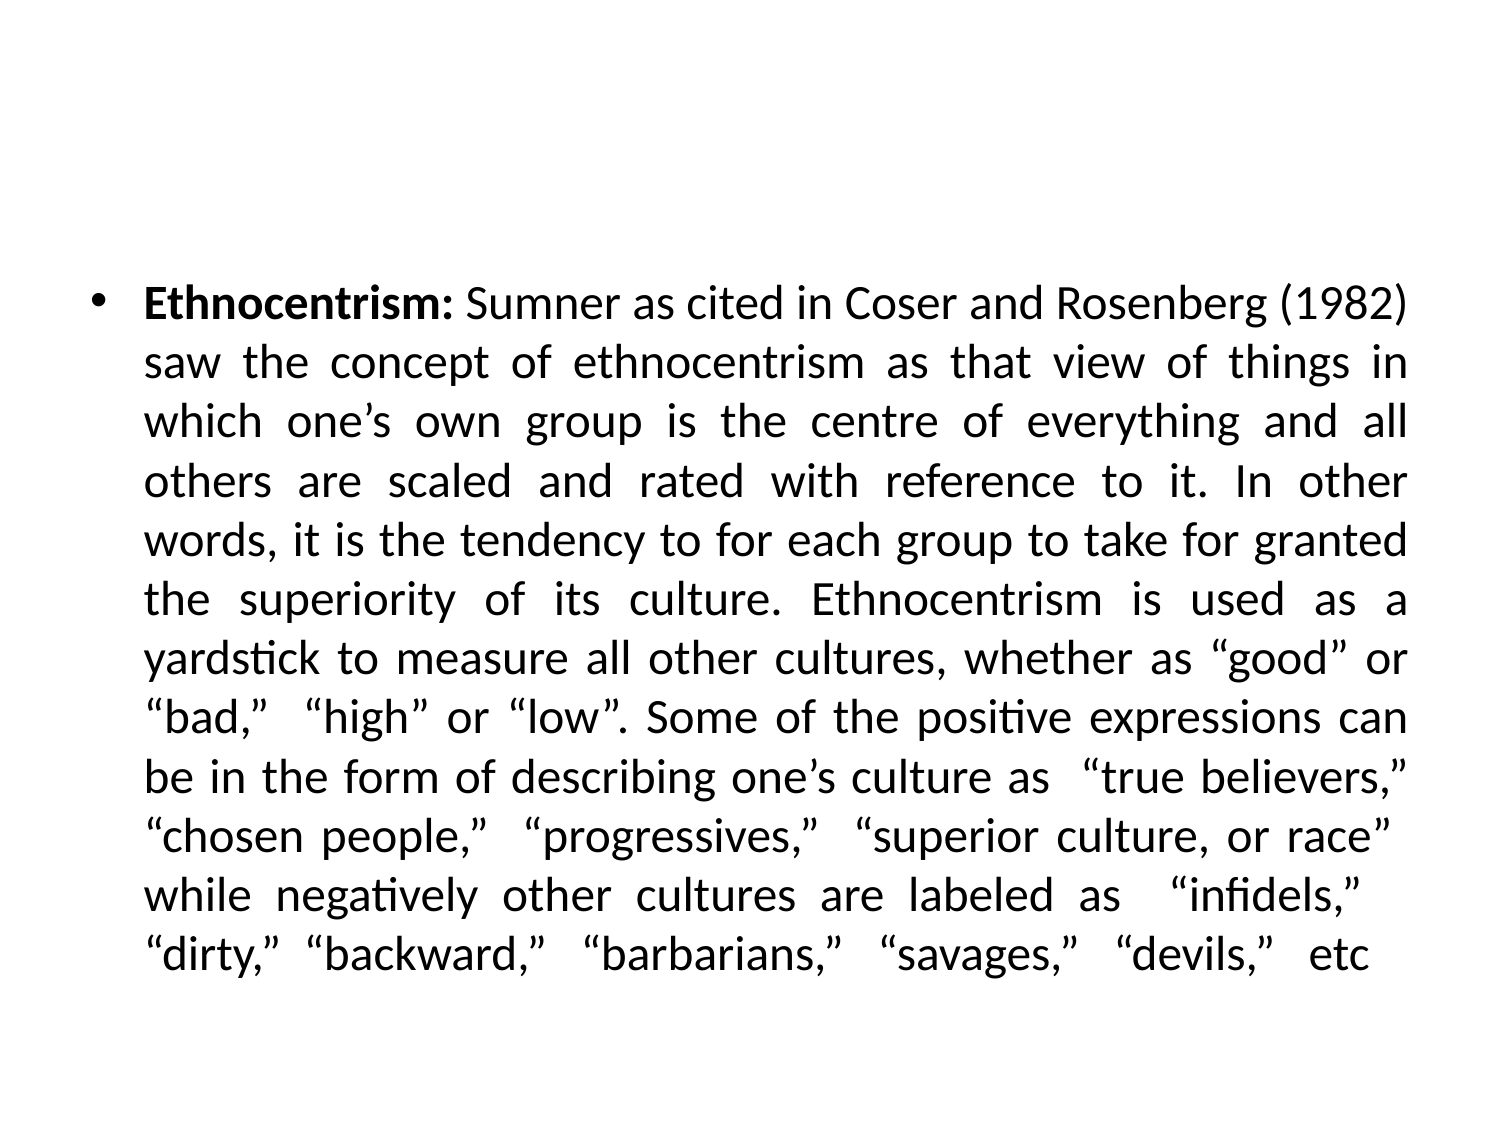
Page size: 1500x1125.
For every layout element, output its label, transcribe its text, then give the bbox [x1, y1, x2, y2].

list Ethnocentrism: Sumner as cited in Coser and Rosenberg (1982) saw the concept of ethnocentrism as that view of things in which one’s own group is the centre of everything and all others are scaled and rated with reference to it. In other words, it is the tendency to for each group to take for granted the superiority of its culture. Ethnocentrism is used as a yardstick to measure all other cultures, whether as “good” or “bad,” “high” or “low”. Some of the positive expressions can be in the form of describing one’s culture as “true believers,” “chosen people,” “progressives,” “superior culture, or race” while negatively other cultures are labeled as “infidels,” “dirty,” “backward,” “barbarians,” “savages,” “devils,” etc [75, 262, 1425, 1005]
